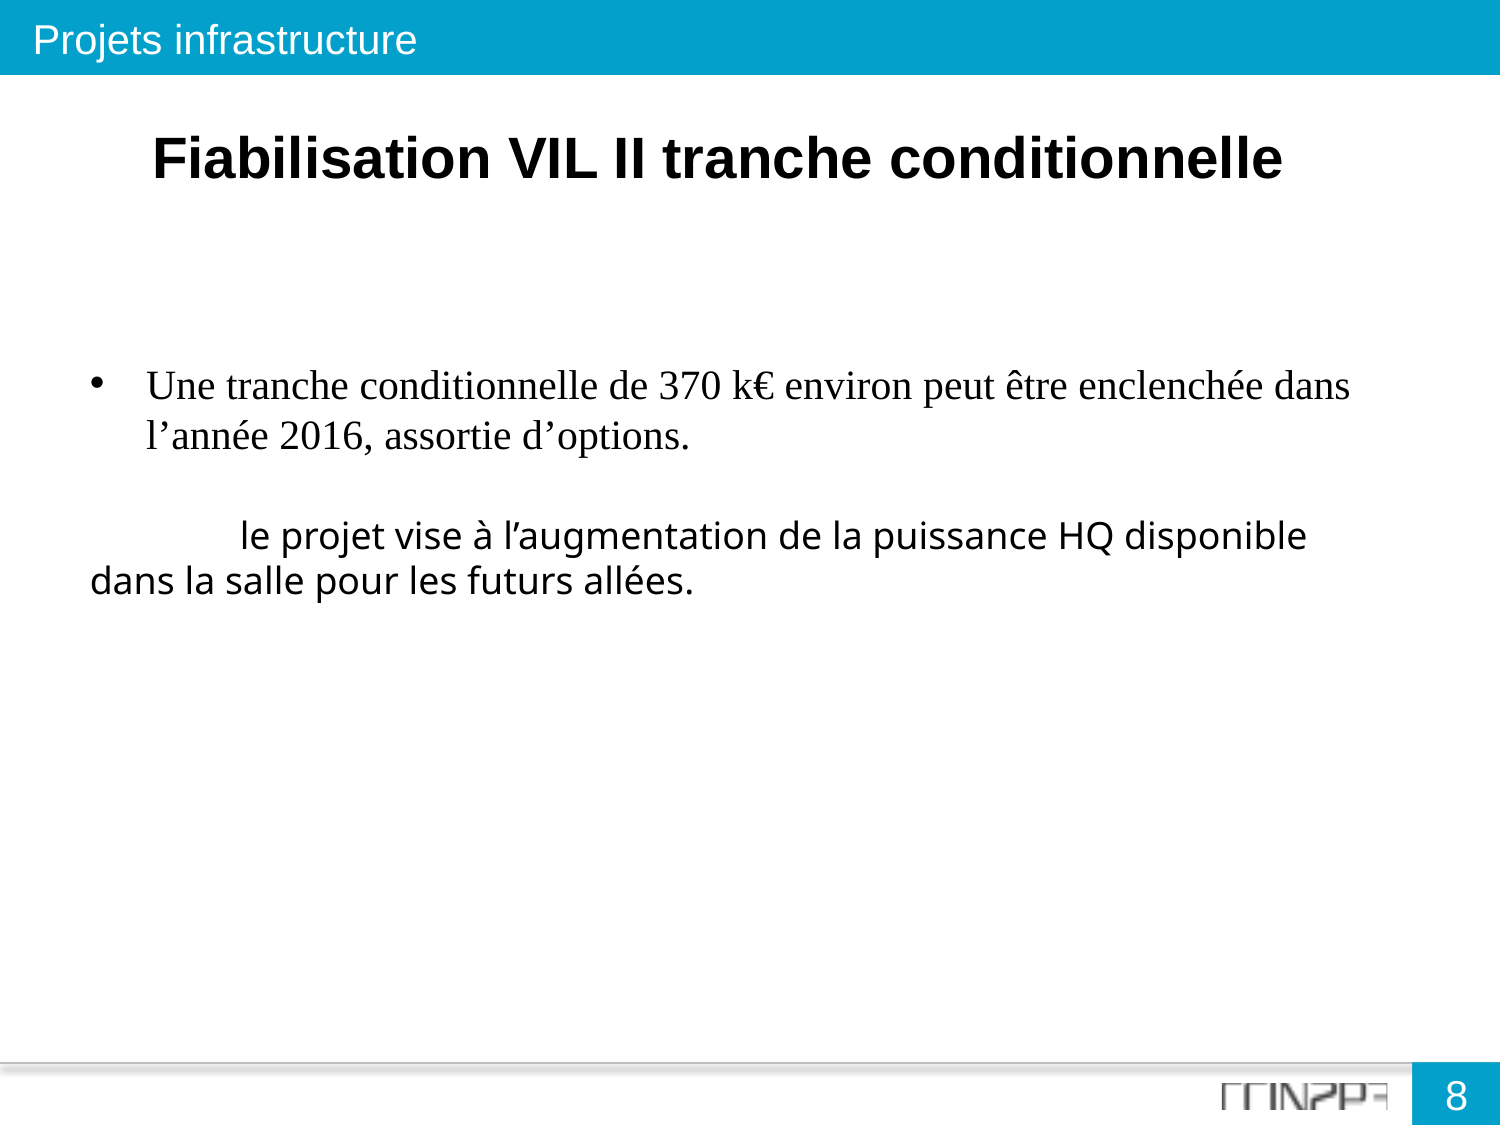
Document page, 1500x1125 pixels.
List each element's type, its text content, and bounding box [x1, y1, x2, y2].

text_box 8 [1412, 1062, 1500, 1125]
text_box Fiabilisation VIL II tranche conditionnelle [137, 112, 1388, 213]
text_box Une tranche conditionnelle de 370 k€ environ peut être enclenchée dans l’année 2016, assortie d’options. le projet vise à l’augmentation de la puissance HQ disponible dans la salle pour les futurs allées. [75, 350, 1400, 825]
list Projets infrastructure [0, 0, 1500, 75]
